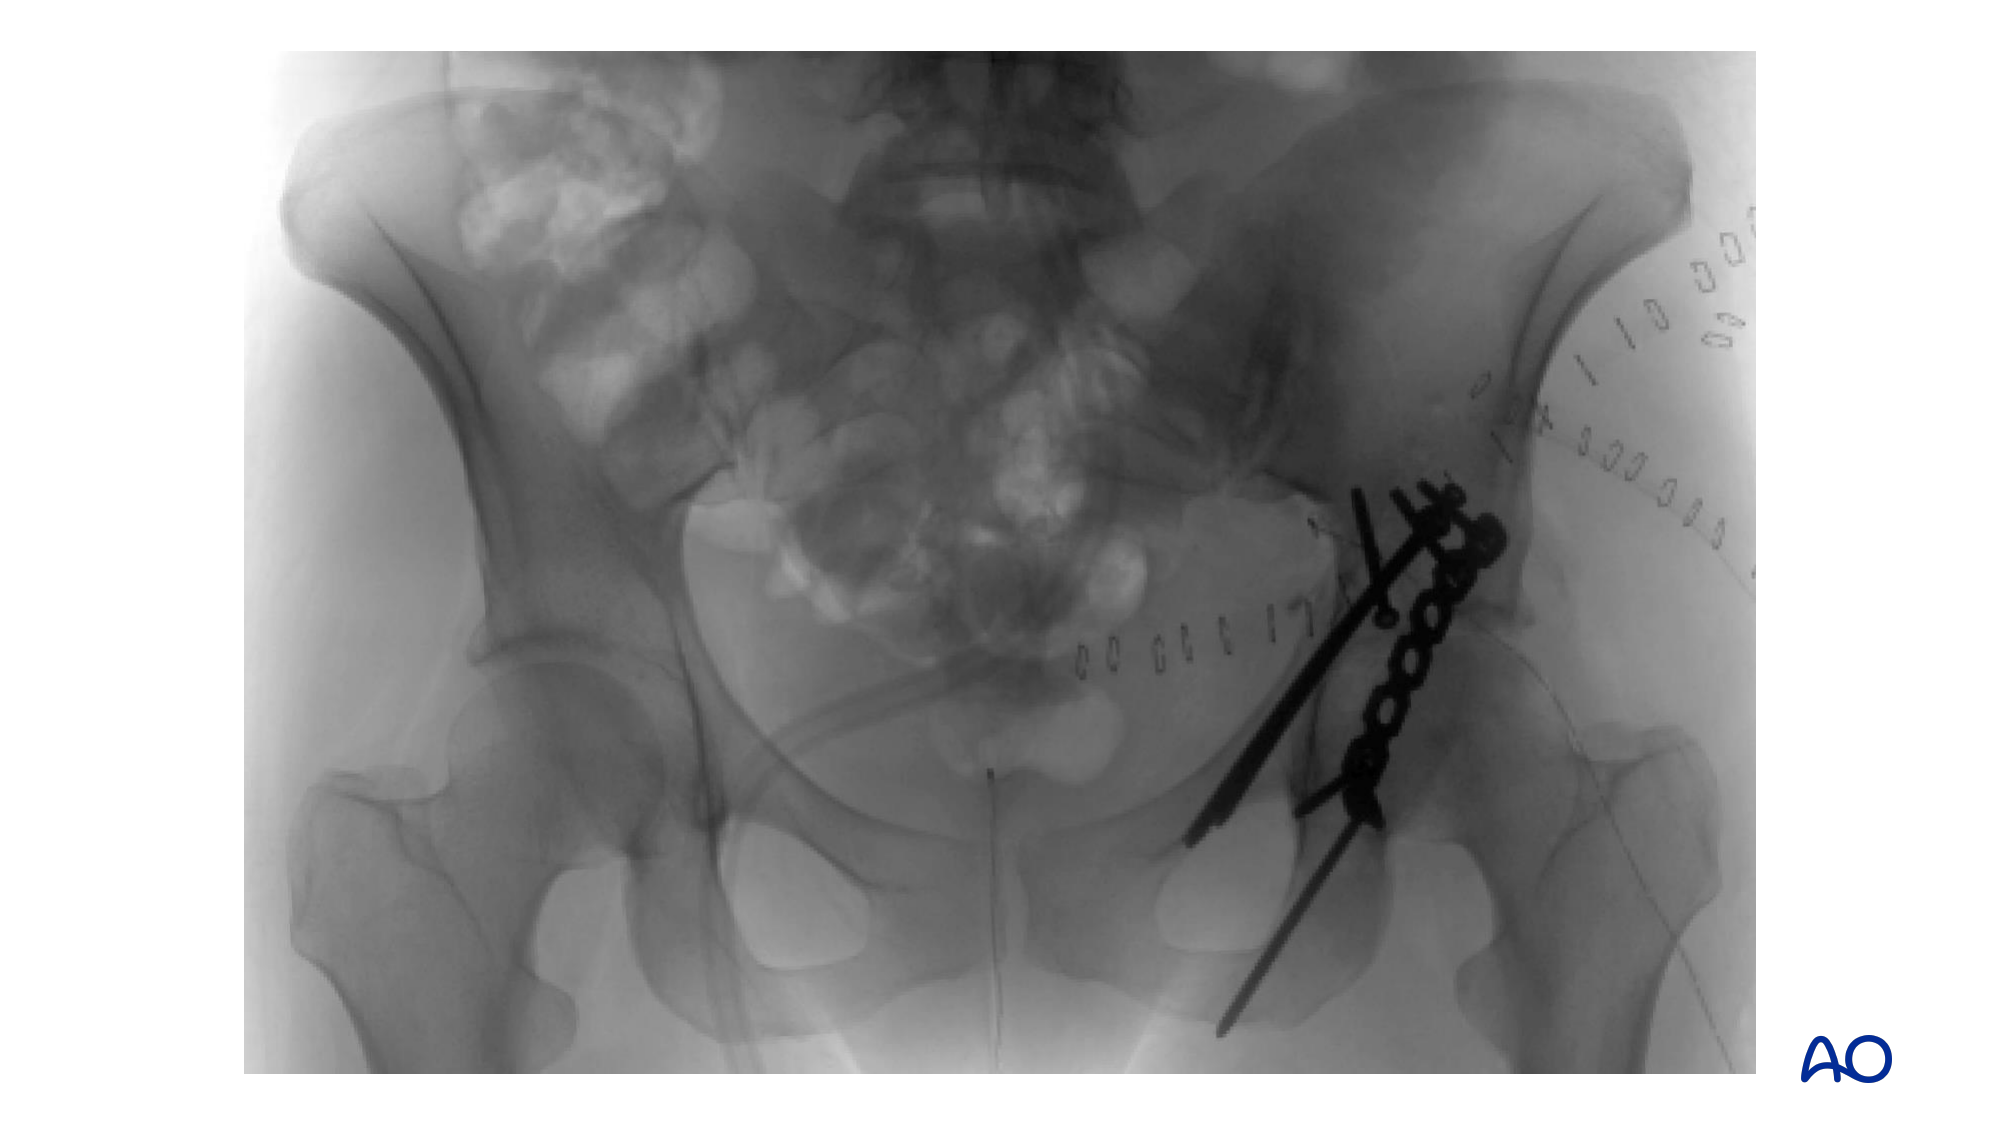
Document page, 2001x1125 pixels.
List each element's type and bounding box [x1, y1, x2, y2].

picture [244, 51, 1756, 1074]
picture [1801, 1035, 1892, 1083]
